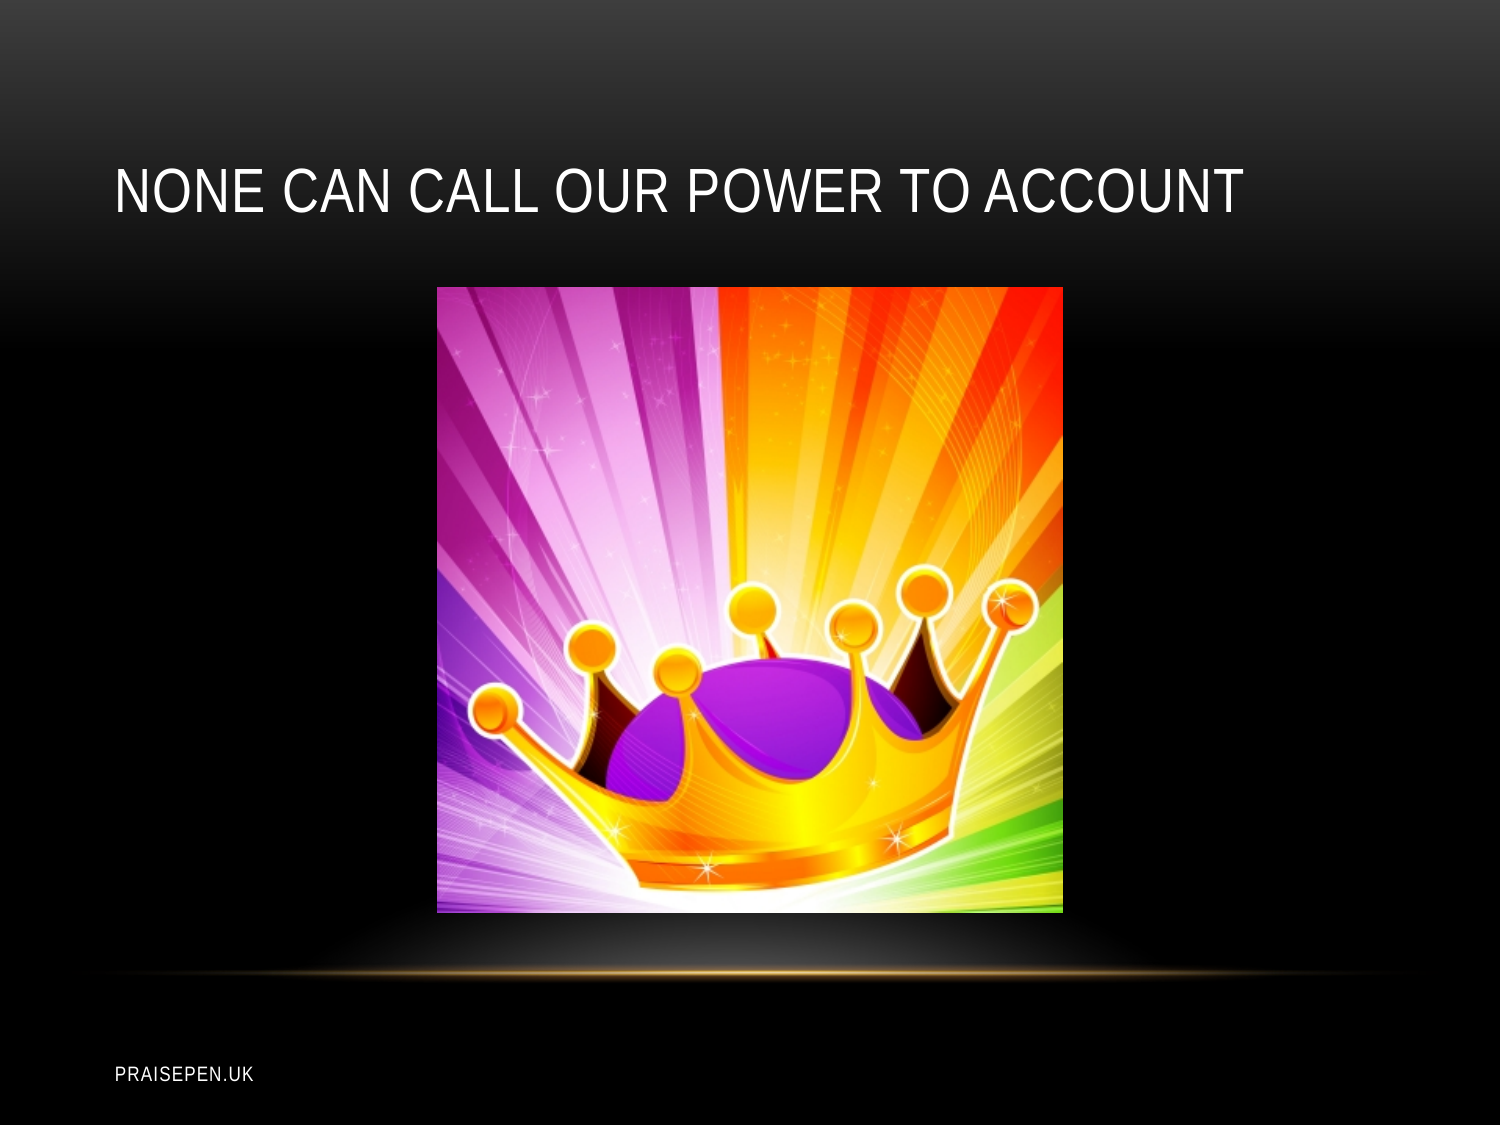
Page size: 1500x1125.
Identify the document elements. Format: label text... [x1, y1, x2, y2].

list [437, 287, 1063, 913]
footer praisepen.uk [99, 1042, 575, 1103]
picture [0, 0, 1500, 1125]
title None can call our power to account [99, 45, 1400, 233]
